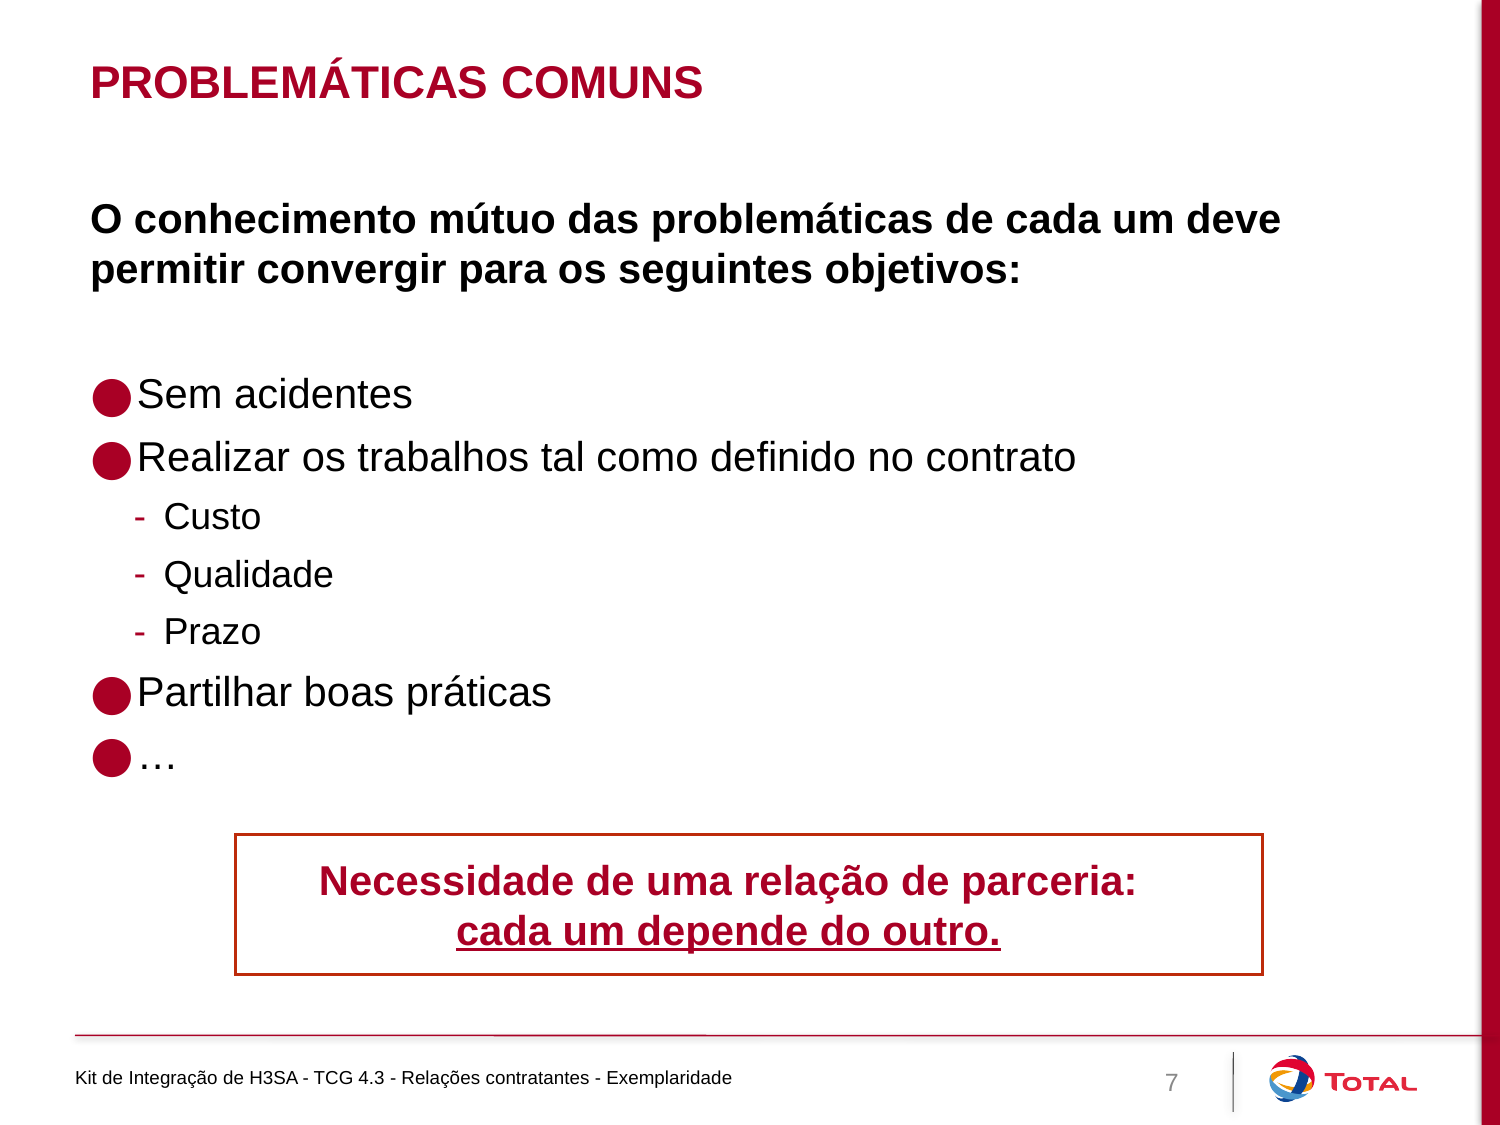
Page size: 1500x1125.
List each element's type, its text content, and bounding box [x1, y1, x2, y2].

list O conhecimento mútuo das problemáticas de cada um deve permitir convergir para os seguintes objetivos: Sem acidentes Realizar os trabalhos tal como definido no contrato Custo Qualidade Prazo Partilhar boas práticas … [75, 184, 1424, 1012]
text_box Necessidade de uma relação de parceria: cada um depende do outro. [235, 834, 1263, 975]
title Problemáticas comuns [75, 45, 1424, 150]
footer Kit de Integração de H3SA - TCG 4.3 - Relações contratantes - Exemplaridade [75, 1046, 988, 1107]
picture [1260, 1045, 1426, 1112]
slide_number 7 [1074, 1051, 1194, 1112]
